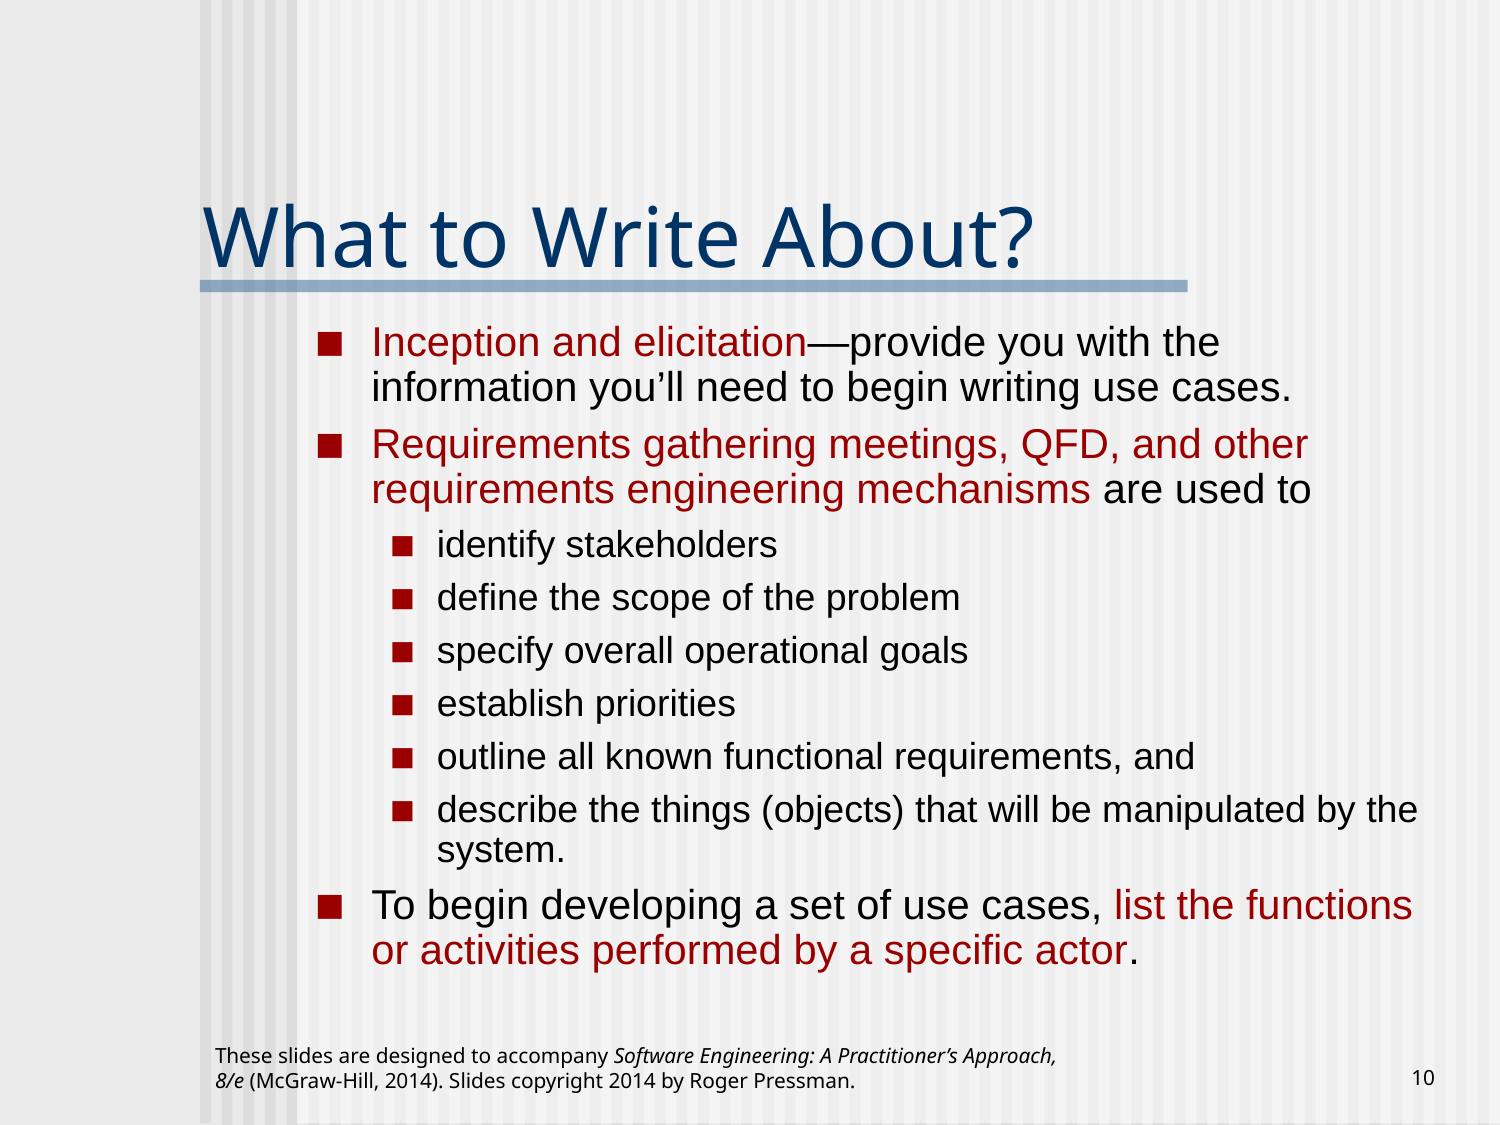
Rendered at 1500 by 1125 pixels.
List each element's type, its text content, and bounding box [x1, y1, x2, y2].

text_box ‹#› [1237, 1024, 1450, 1100]
title What to Write About? [187, 187, 1288, 292]
text_box These slides are designed to accompany Software Engineering: A Practitioner’s Approach, 8/e (McGraw-Hill, 2014). Slides copyright 2014 by Roger Pressman. [199, 1024, 1100, 1100]
list Inception and elicitation—provide you with the information you’ll need to begin writing use cases. Requirements gathering meetings, QFD, and other requirements engineering mechanisms are used to identify stakeholders define the scope of the problem specify overall operational goals establish priorities outline all known functional requirements, and describe the things (objects) that will be manipulated by the system. To begin developing a set of use cases, list the functions or activities performed by a specific actor. [300, 312, 1438, 1000]
